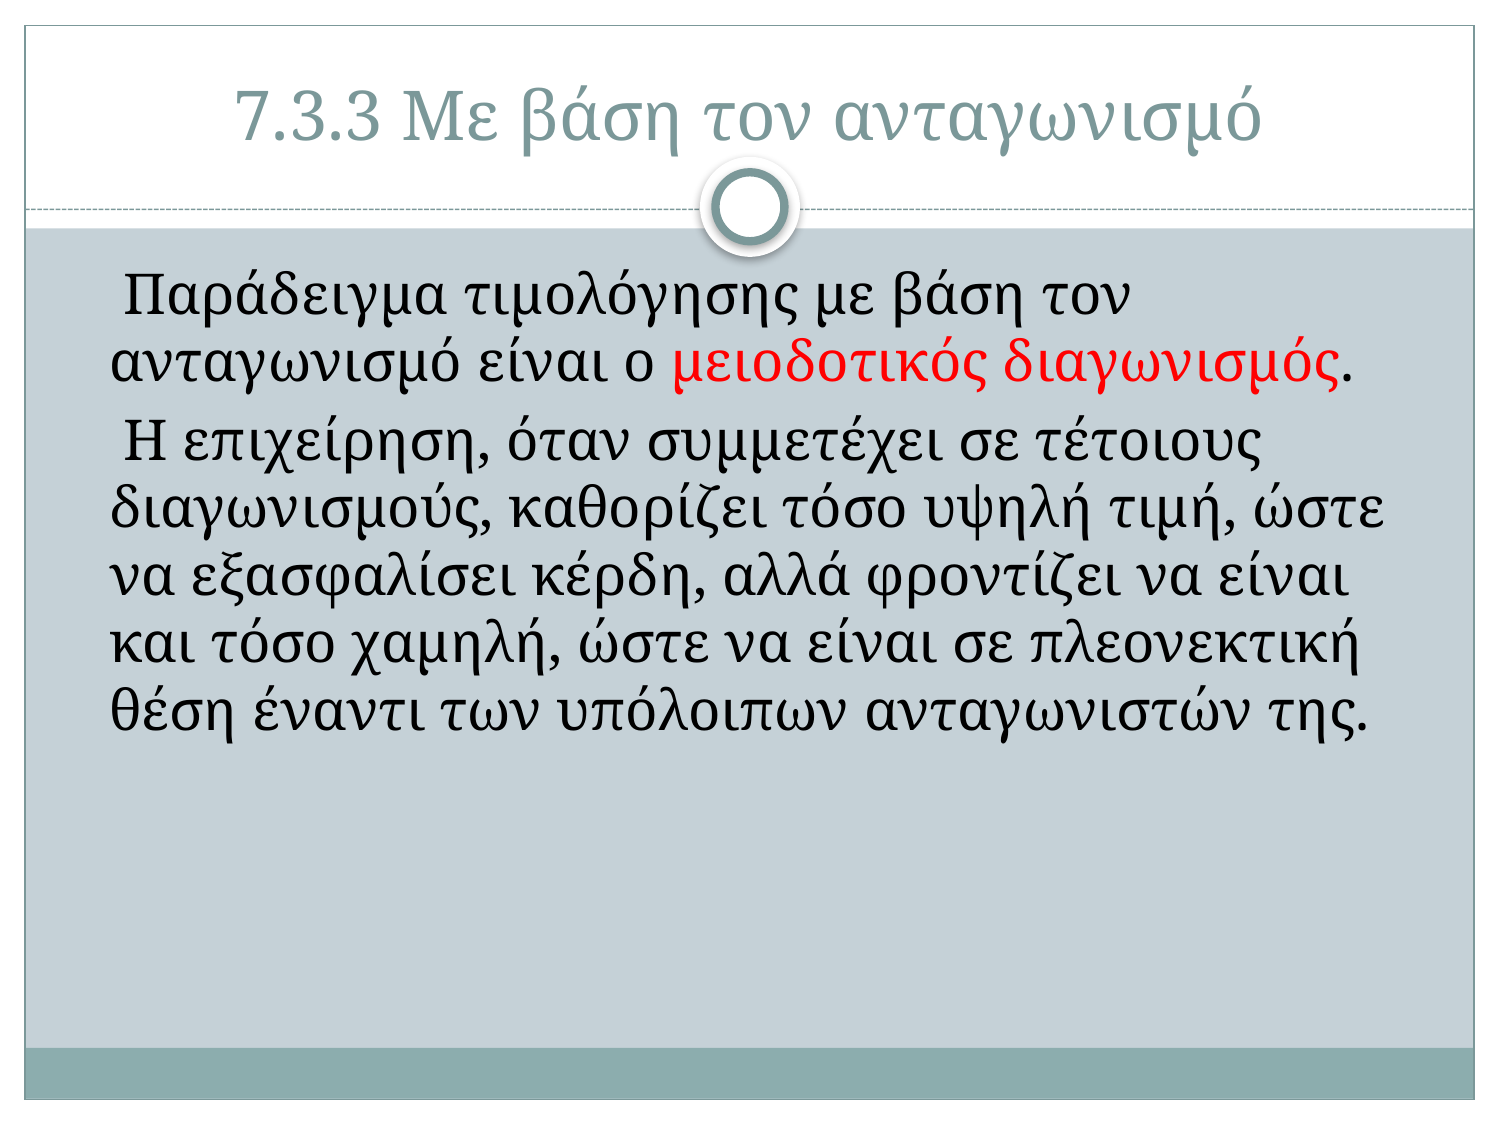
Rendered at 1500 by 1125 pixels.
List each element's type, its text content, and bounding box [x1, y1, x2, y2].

title 7.3.3 Με βάση τον ανταγωνισμό [49, 37, 1450, 162]
list Παράδειγμα τιμολόγησης με βάση τον ανταγωνισμό είναι ο μειοδοτικός διαγωνισμός. Η επιχείρηση, όταν συμμετέχει σε τέτοιους διαγωνισμούς, καθορίζει τόσο υψηλή τιμή, ώστε να εξασφαλίσει κέρδη, αλλά φροντίζει να είναι και τόσο χαμηλή, ώστε να είναι σε πλεονεκτική θέση έναντι των υπόλοιπων ανταγωνιστών της. [49, 250, 1445, 1001]
